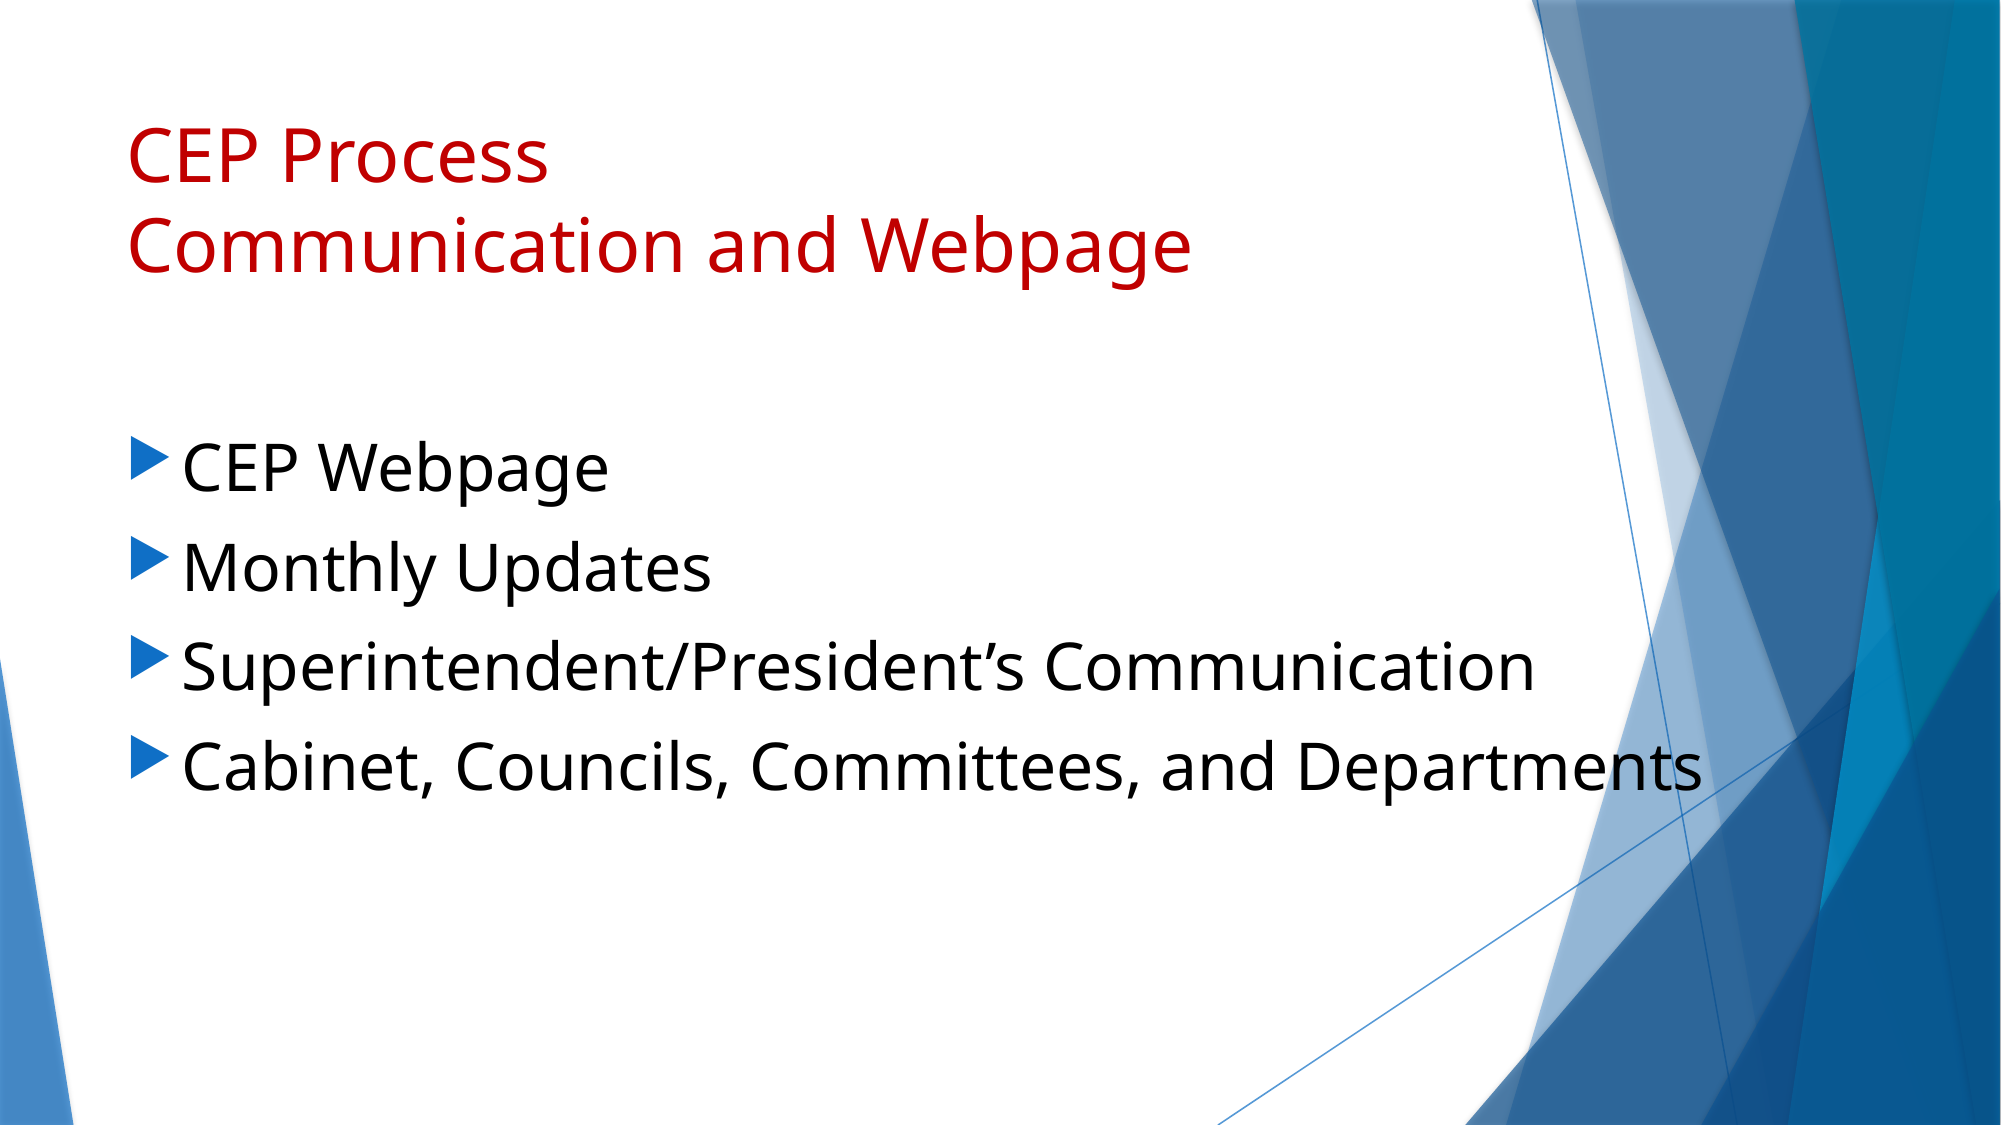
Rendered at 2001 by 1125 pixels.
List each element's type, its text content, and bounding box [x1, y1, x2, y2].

list CEP Webpage Monthly Updates Superintendent/President’s Communication Cabinet, Councils, Committees, and Departments [111, 417, 1728, 890]
title CEP Process Communication and Webpage [111, 99, 1522, 317]
